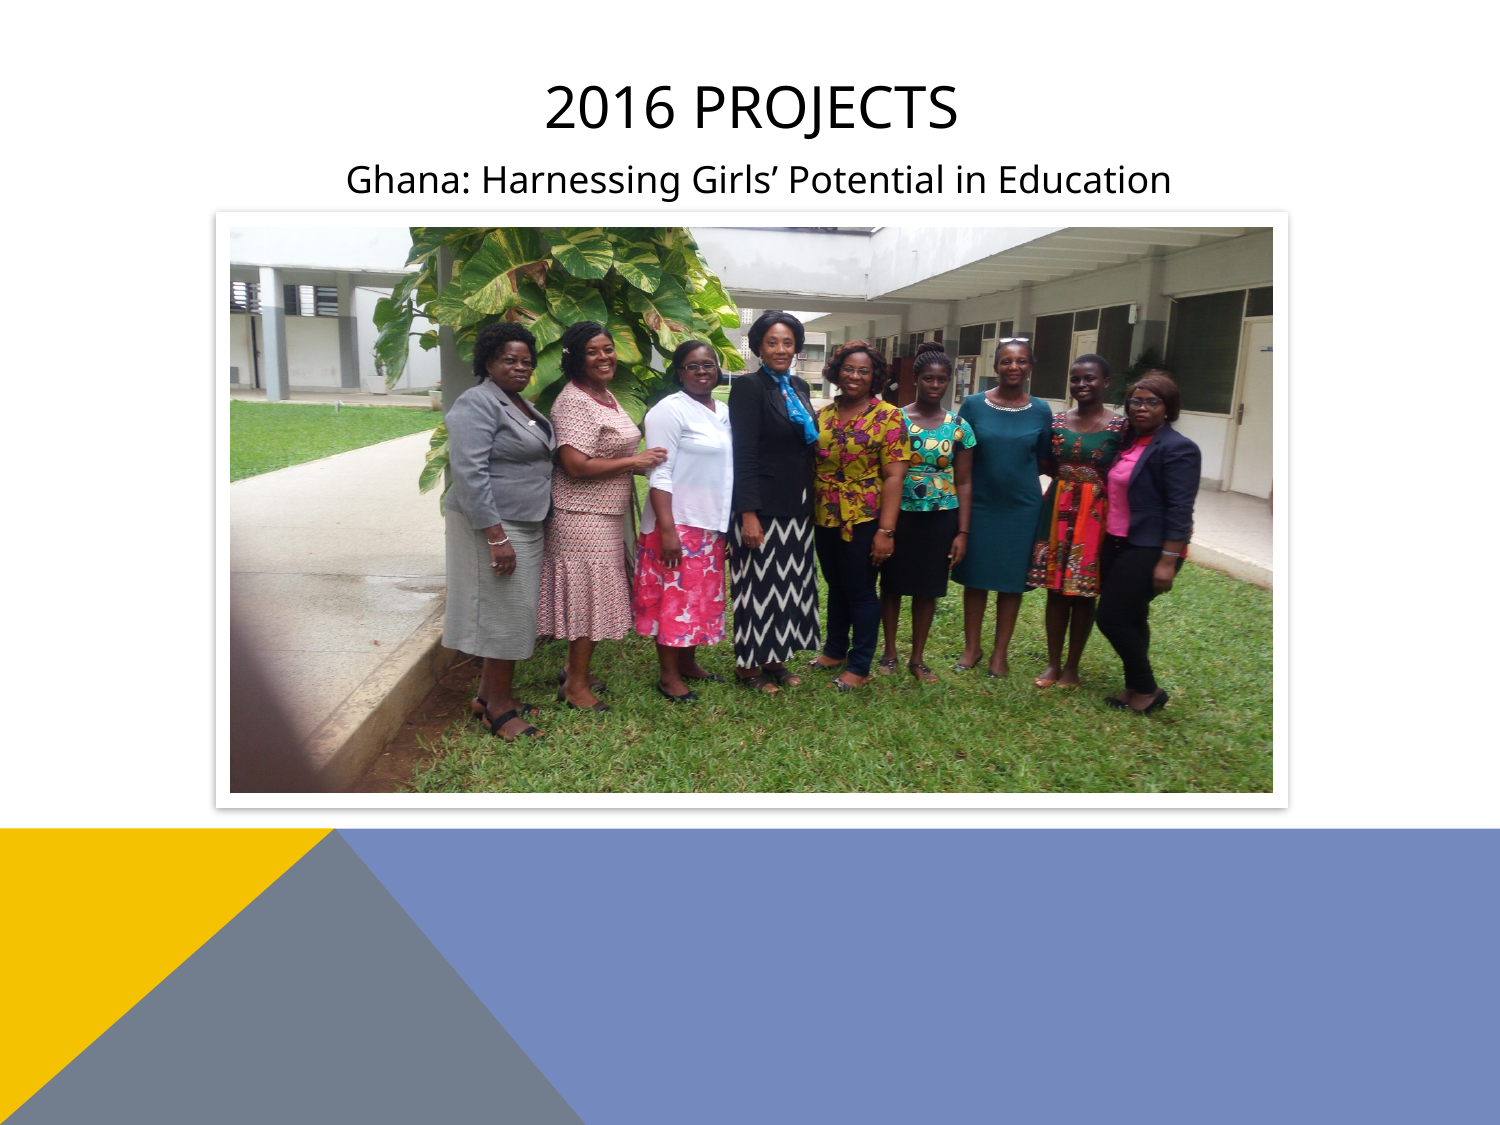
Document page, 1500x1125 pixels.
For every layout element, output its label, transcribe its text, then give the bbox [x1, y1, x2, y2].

text_box Ghana: Harnessing Girls’ Potential in Education [218, 148, 1262, 209]
picture [229, 226, 1274, 794]
title 2016 Projects [135, 60, 1369, 150]
